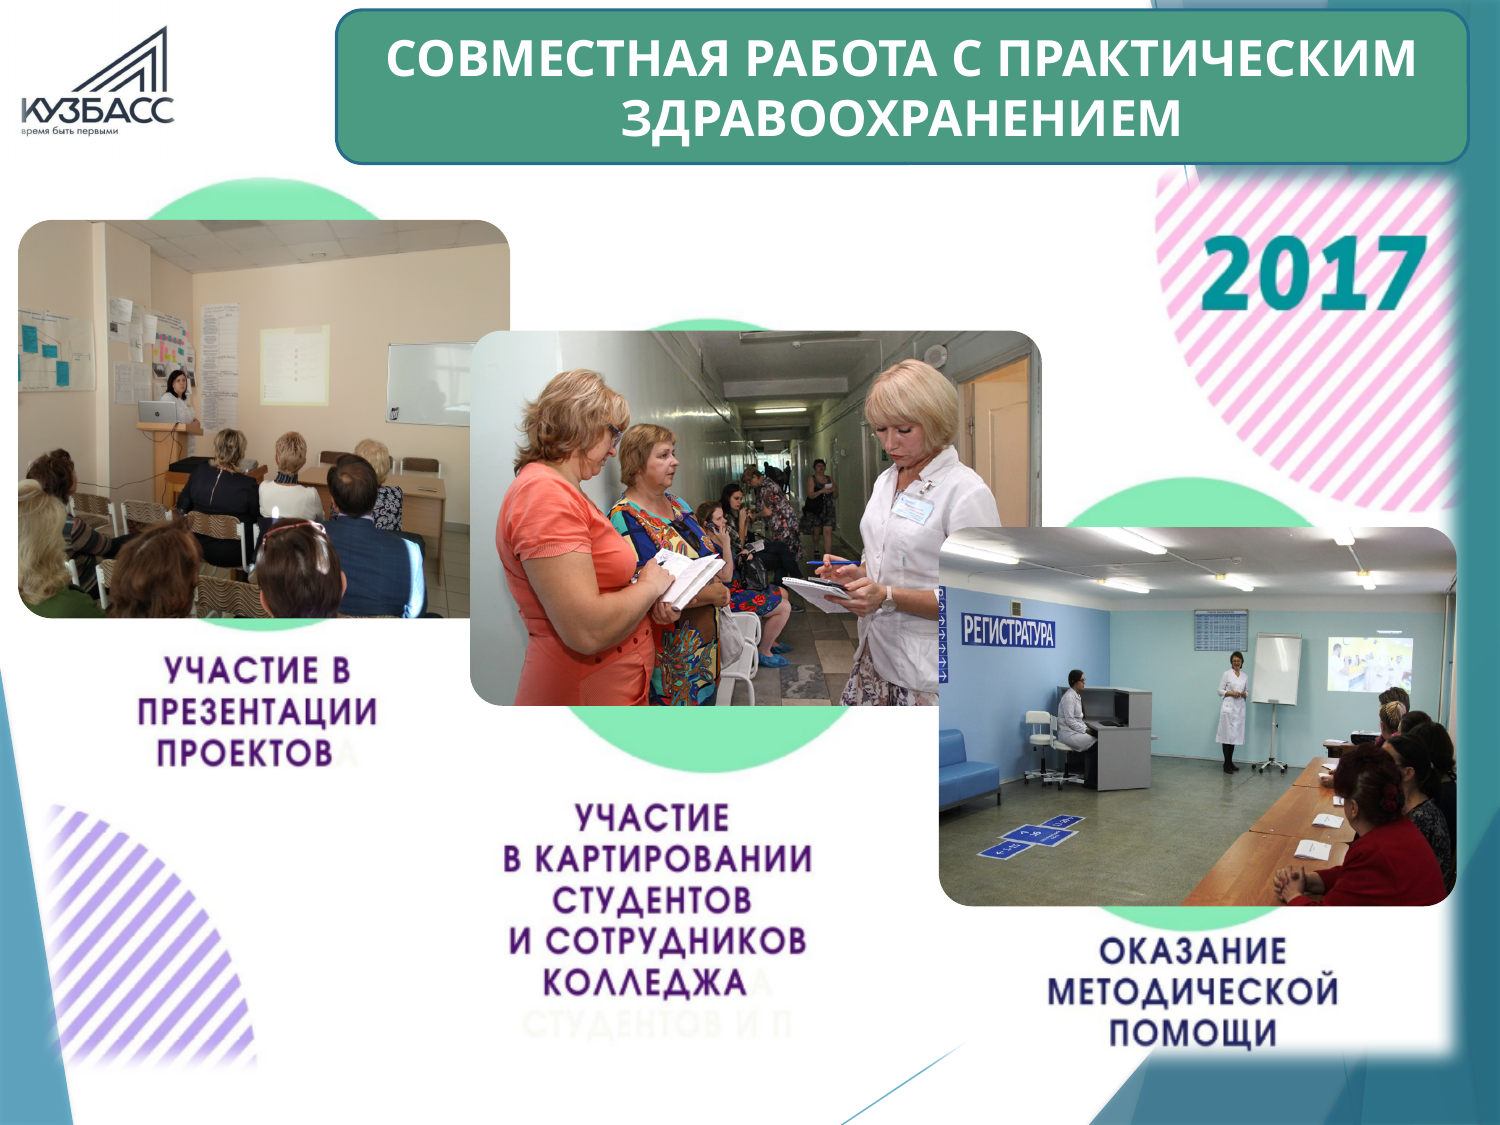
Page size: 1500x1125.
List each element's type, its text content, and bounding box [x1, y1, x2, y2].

picture [1, 0, 1472, 1074]
text_box СОВМЕСТНАЯ РАБОТА С ПРАКТИЧЕСКИМ ЗДРАВООХРАНЕНИЕМ [334, 8, 1470, 159]
